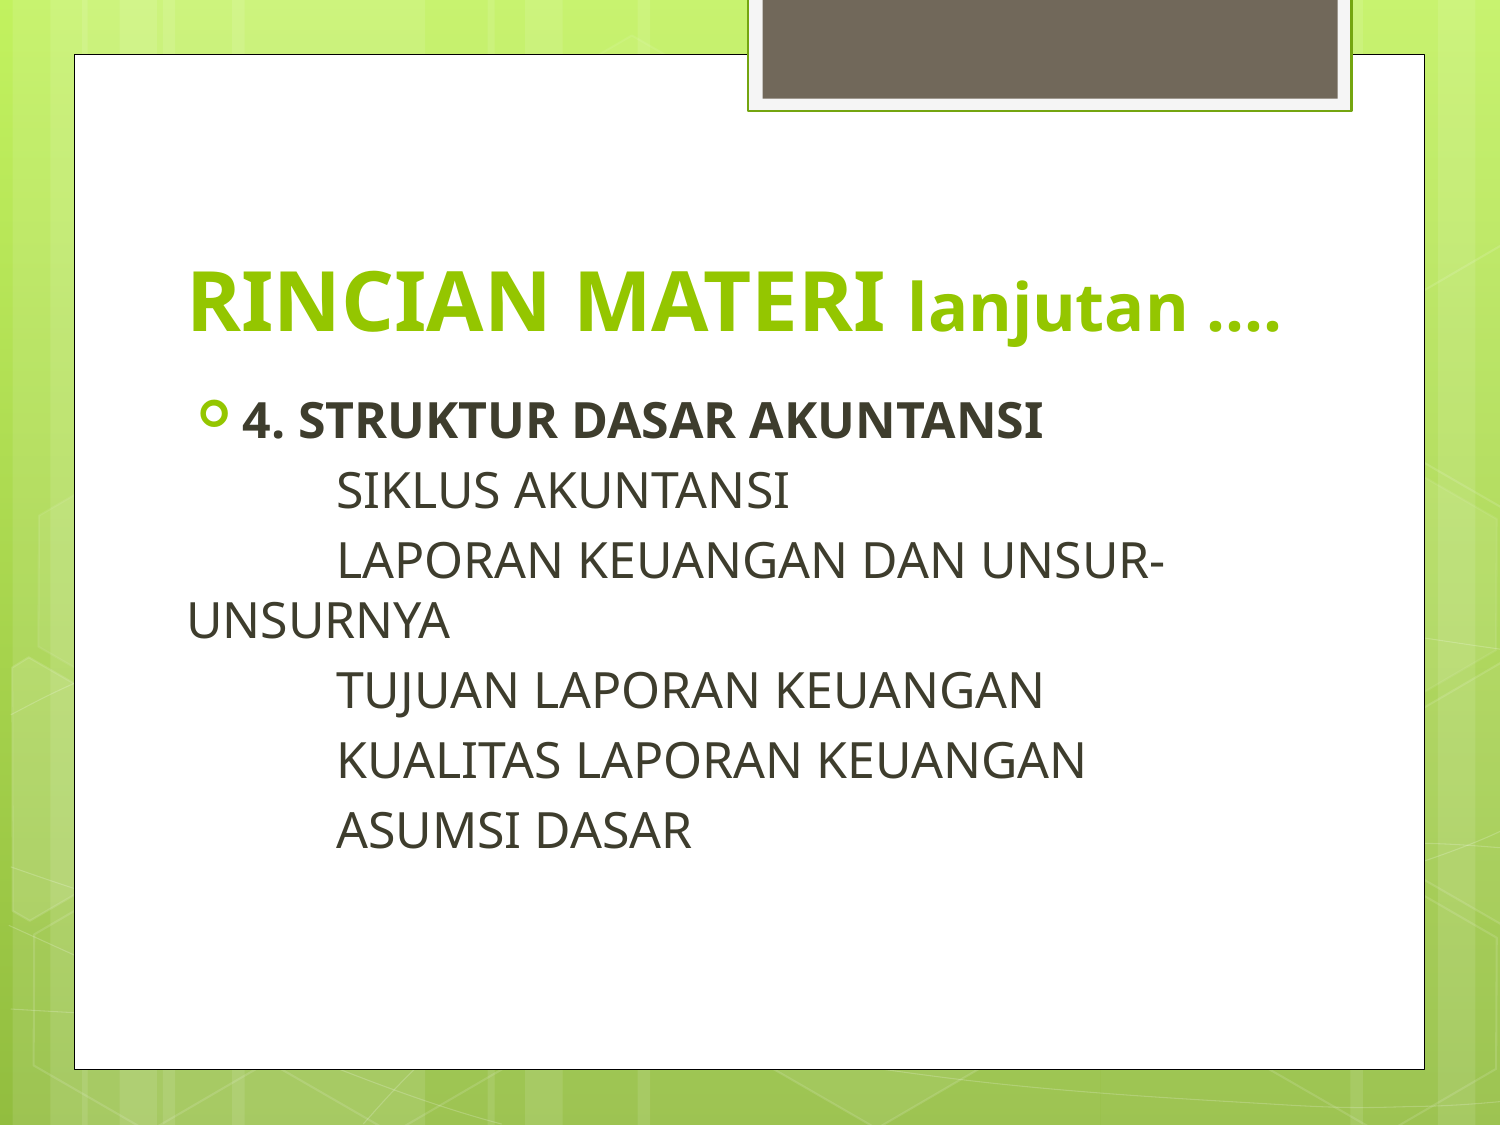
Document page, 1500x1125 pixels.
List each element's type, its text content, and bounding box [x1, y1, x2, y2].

title RINCIAN MATERI lanjutan …. [171, 168, 1324, 357]
list 4. STRUKTUR DASAR AKUNTANSI SIKLUS AKUNTANSI LAPORAN KEUANGAN DAN UNSUR- UNSURNYA TUJUAN LAPORAN KEUANGAN KUALITAS LAPORAN KEUANGAN ASUMSI DASAR [171, 381, 1283, 957]
